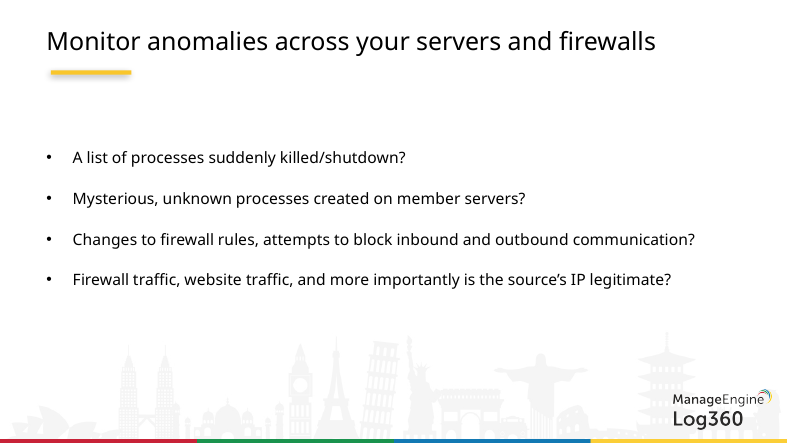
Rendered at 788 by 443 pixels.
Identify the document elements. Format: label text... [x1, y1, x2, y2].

list A list of processes suddenly killed/shutdown? Mysterious, unknown processes created on member servers? Changes to firewall rules, attempts to block inbound and outbound communication? Firewall traffic, website traffic, and more importantly is the source’s IP legitimate? [39, 125, 749, 428]
picture [0, 0, 787, 443]
title Monitor anomalies across your servers and firewalls [39, 17, 749, 64]
